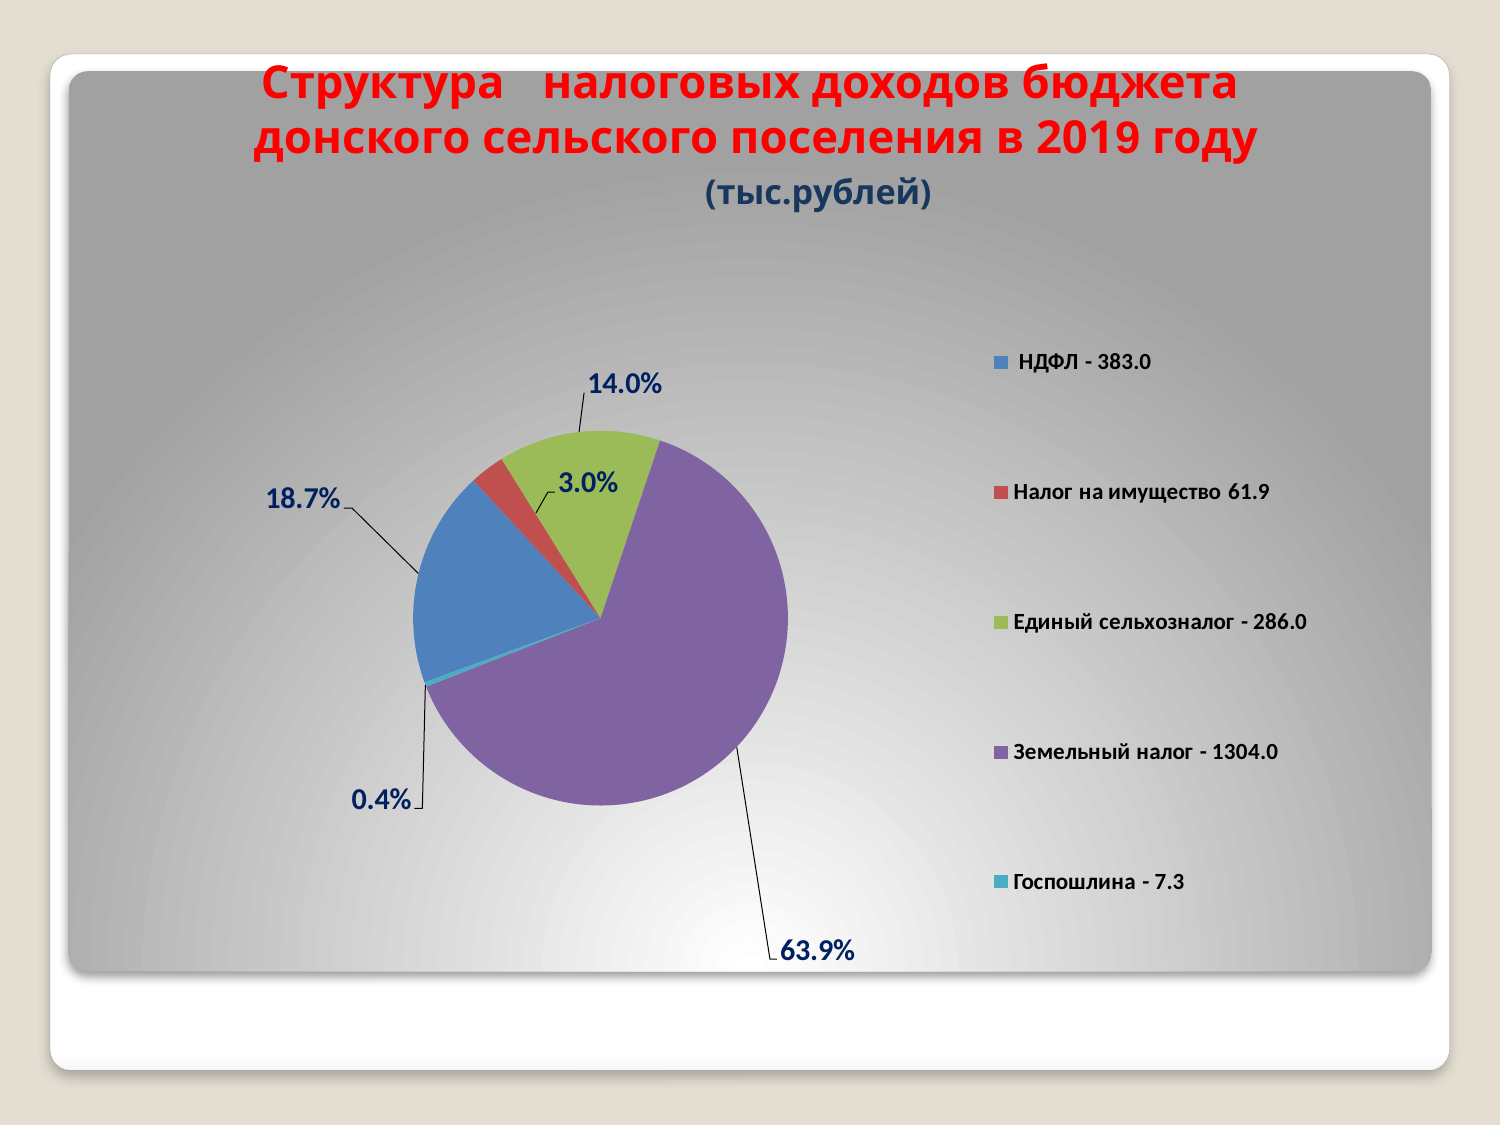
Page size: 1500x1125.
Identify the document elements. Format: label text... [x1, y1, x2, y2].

title Структура налоговых доходов бюджета донского сельского поселения в 2019 году (тыс.рублей) [75, 45, 1425, 220]
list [188, 255, 1320, 999]
